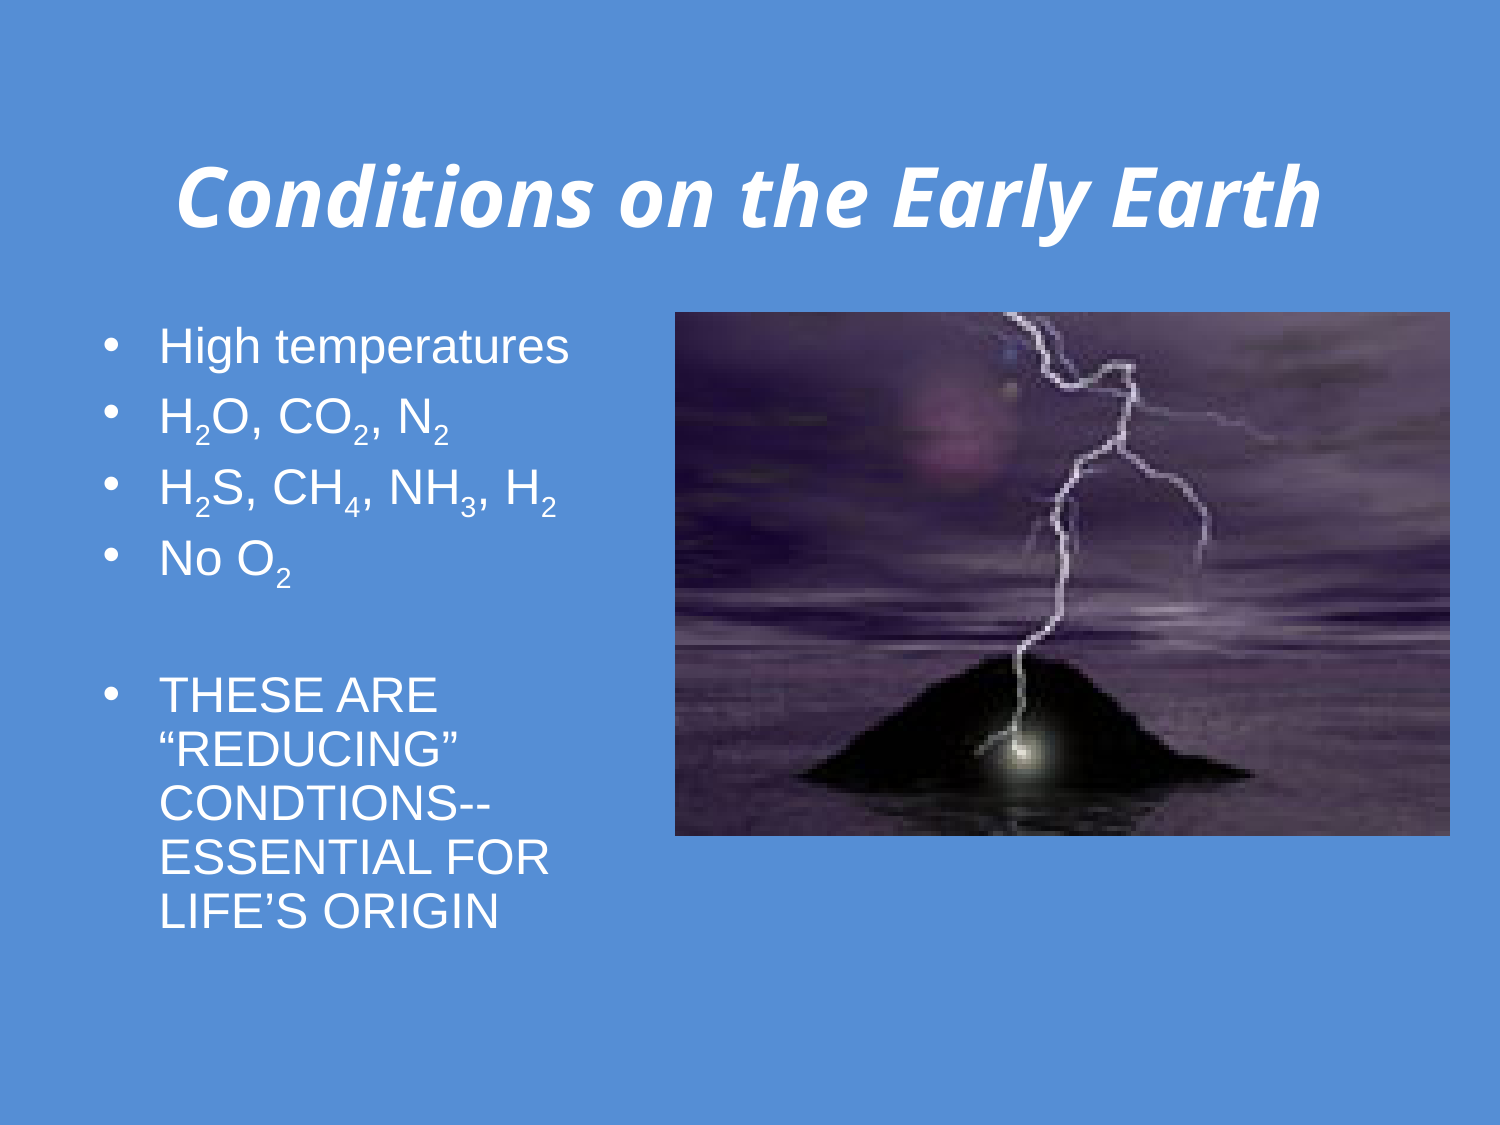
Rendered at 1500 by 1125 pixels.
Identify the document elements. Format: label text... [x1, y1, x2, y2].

title Conditions on the Early Earth [112, 99, 1388, 288]
list High temperatures H2O, CO2, N2 H2S, CH4, NH3, H2 No O2 THESE ARE “REDUCING” CONDTIONS--ESSENTIAL FOR LIFE’S ORIGIN [87, 312, 713, 988]
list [674, 312, 1451, 836]
